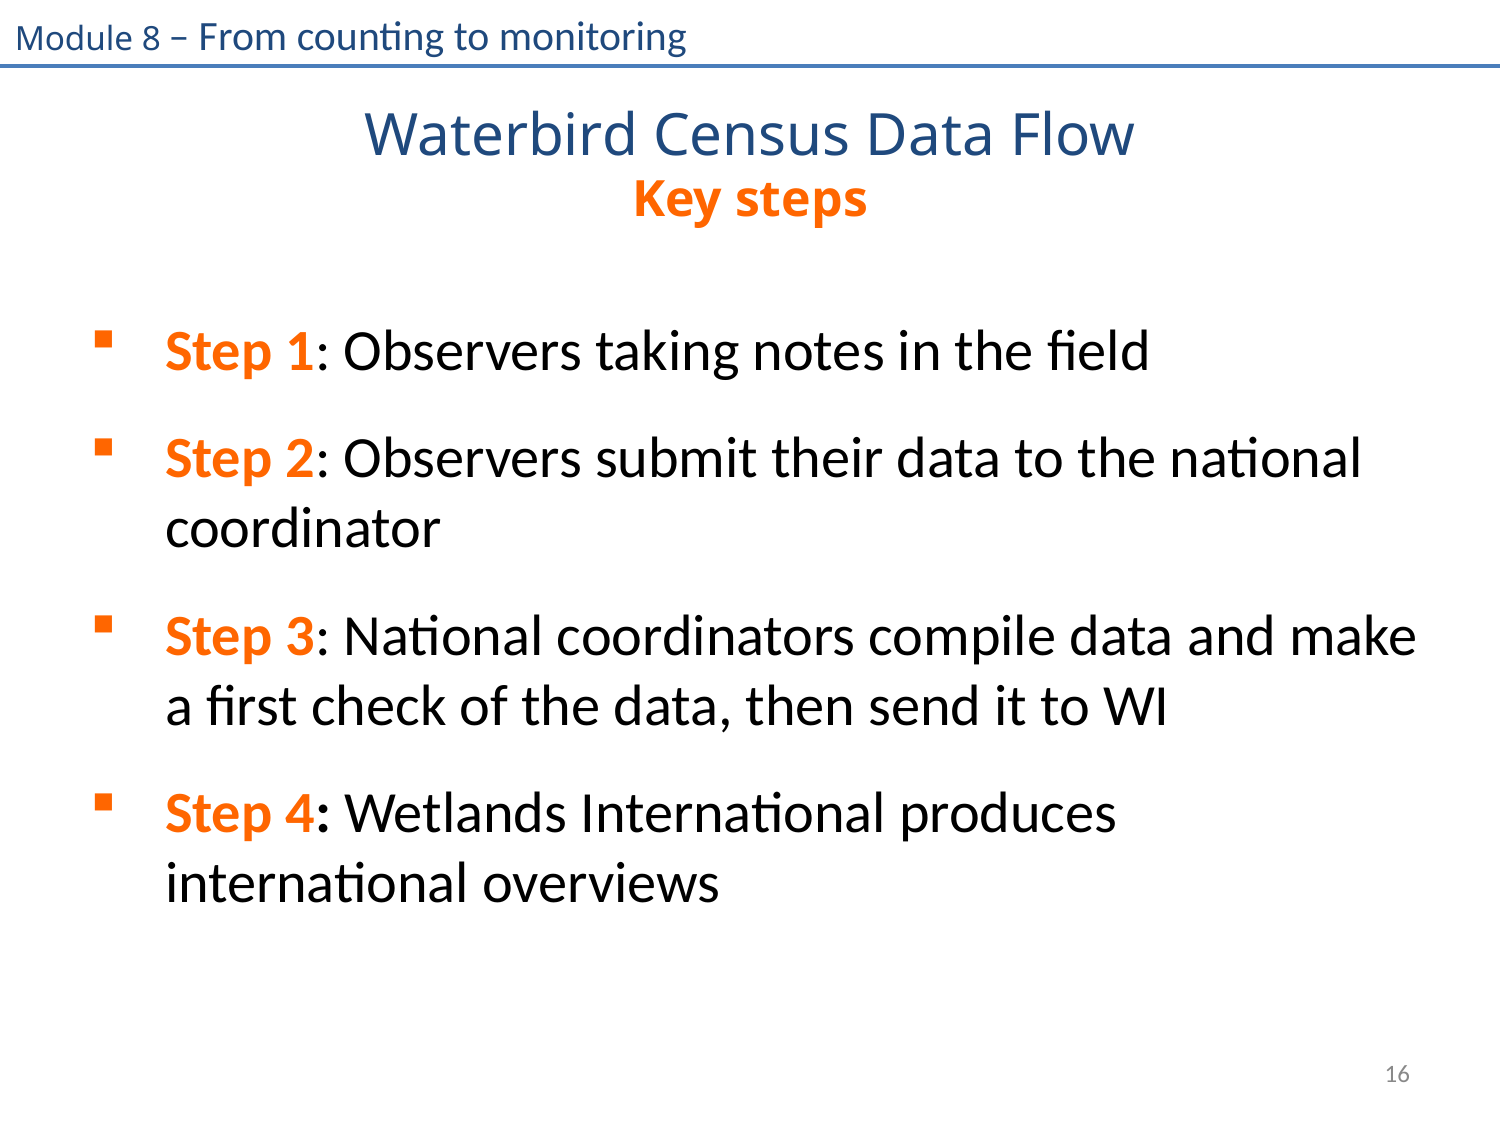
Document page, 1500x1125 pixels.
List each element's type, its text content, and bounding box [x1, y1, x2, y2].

list Step 1: Observers taking notes in the field Step 2: Observers submit their data to the national coordinator Step 3: National coordinators compile data and make a first check of the data, then send it to WI Step 4: Wetlands International produces international overviews [75, 304, 1447, 1047]
title Waterbird Census Data Flow Key steps [75, 67, 1425, 256]
slide_number 16 [1074, 1042, 1425, 1103]
